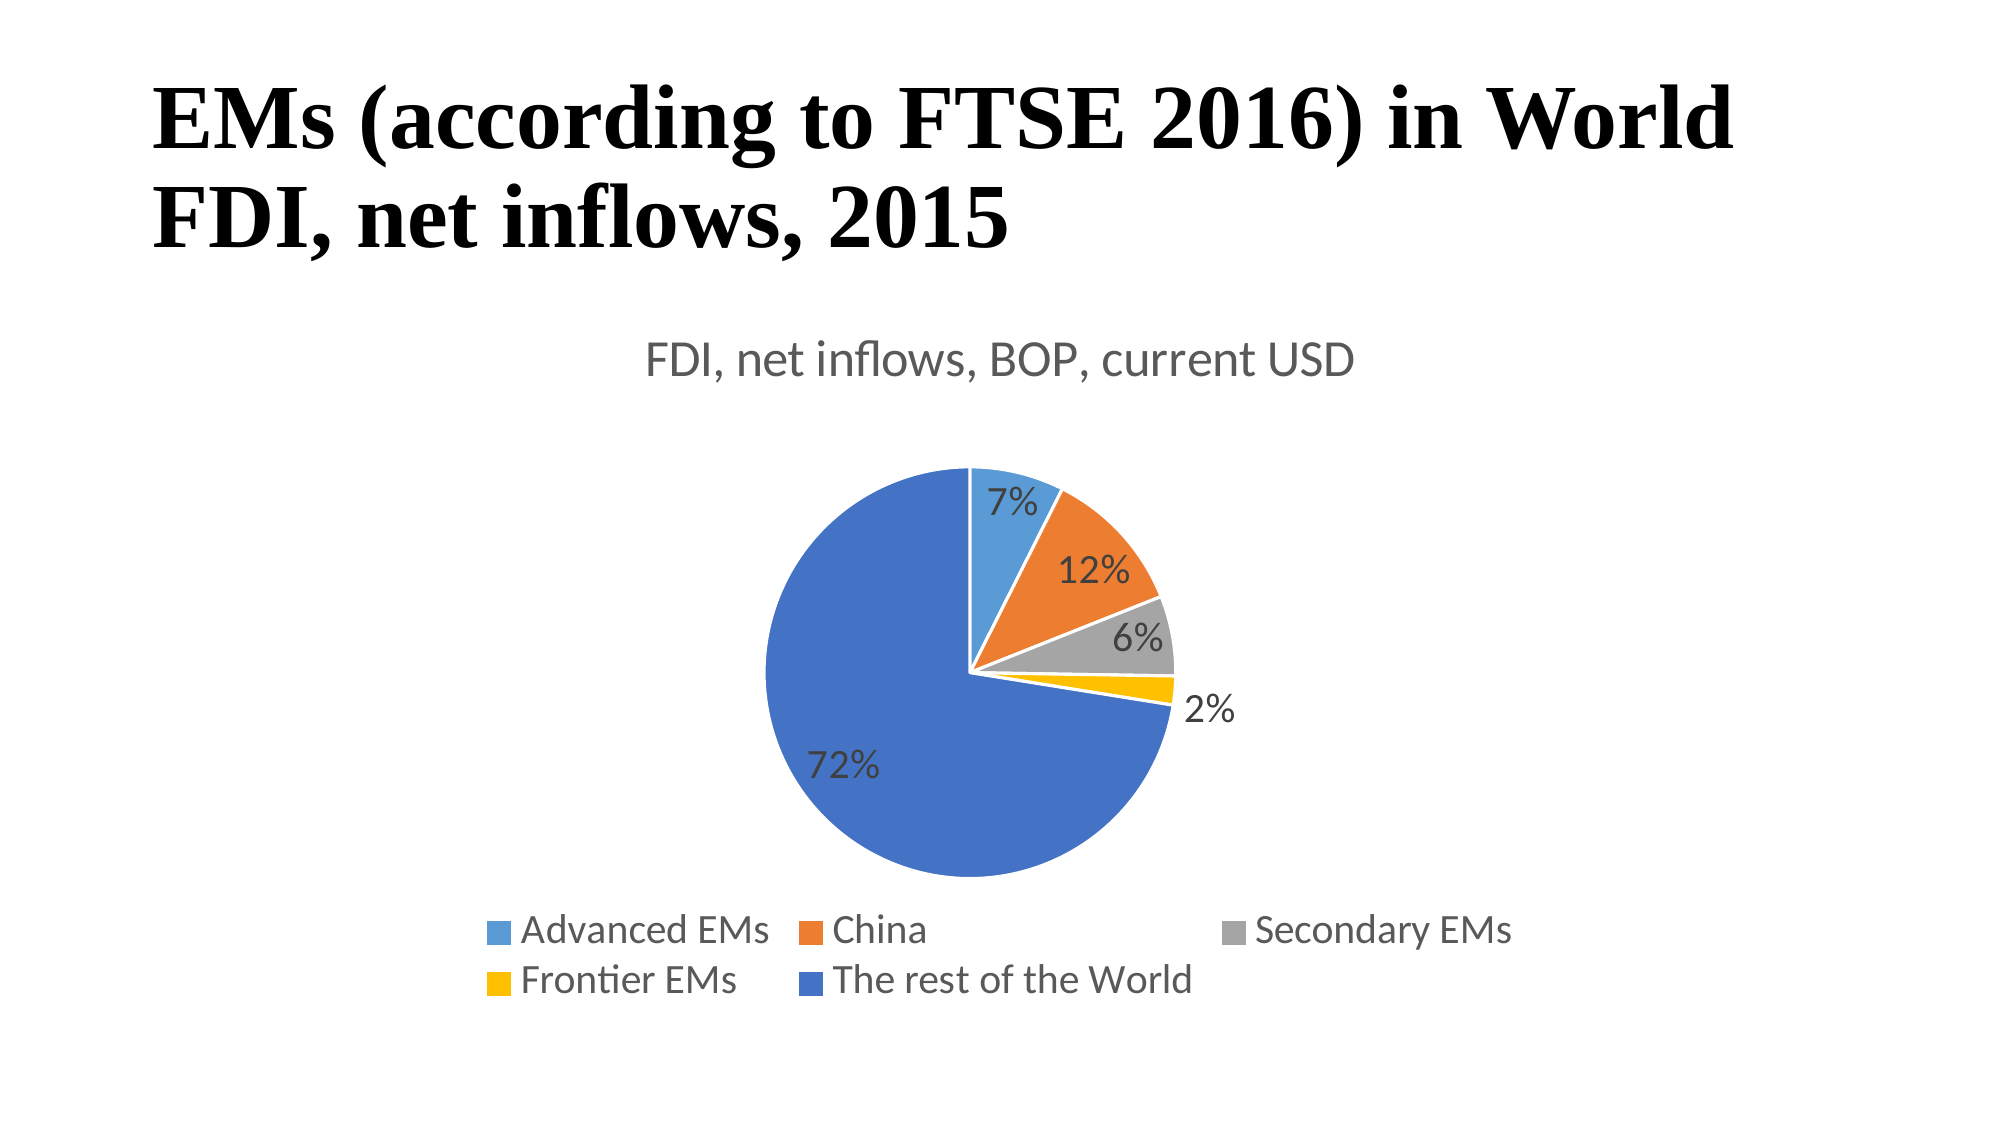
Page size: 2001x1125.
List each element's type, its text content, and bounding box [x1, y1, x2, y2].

chart [137, 299, 1863, 1014]
title EMs (according to FTSE 2016) in World FDI, net inflows, 2015 [137, 59, 1863, 278]
